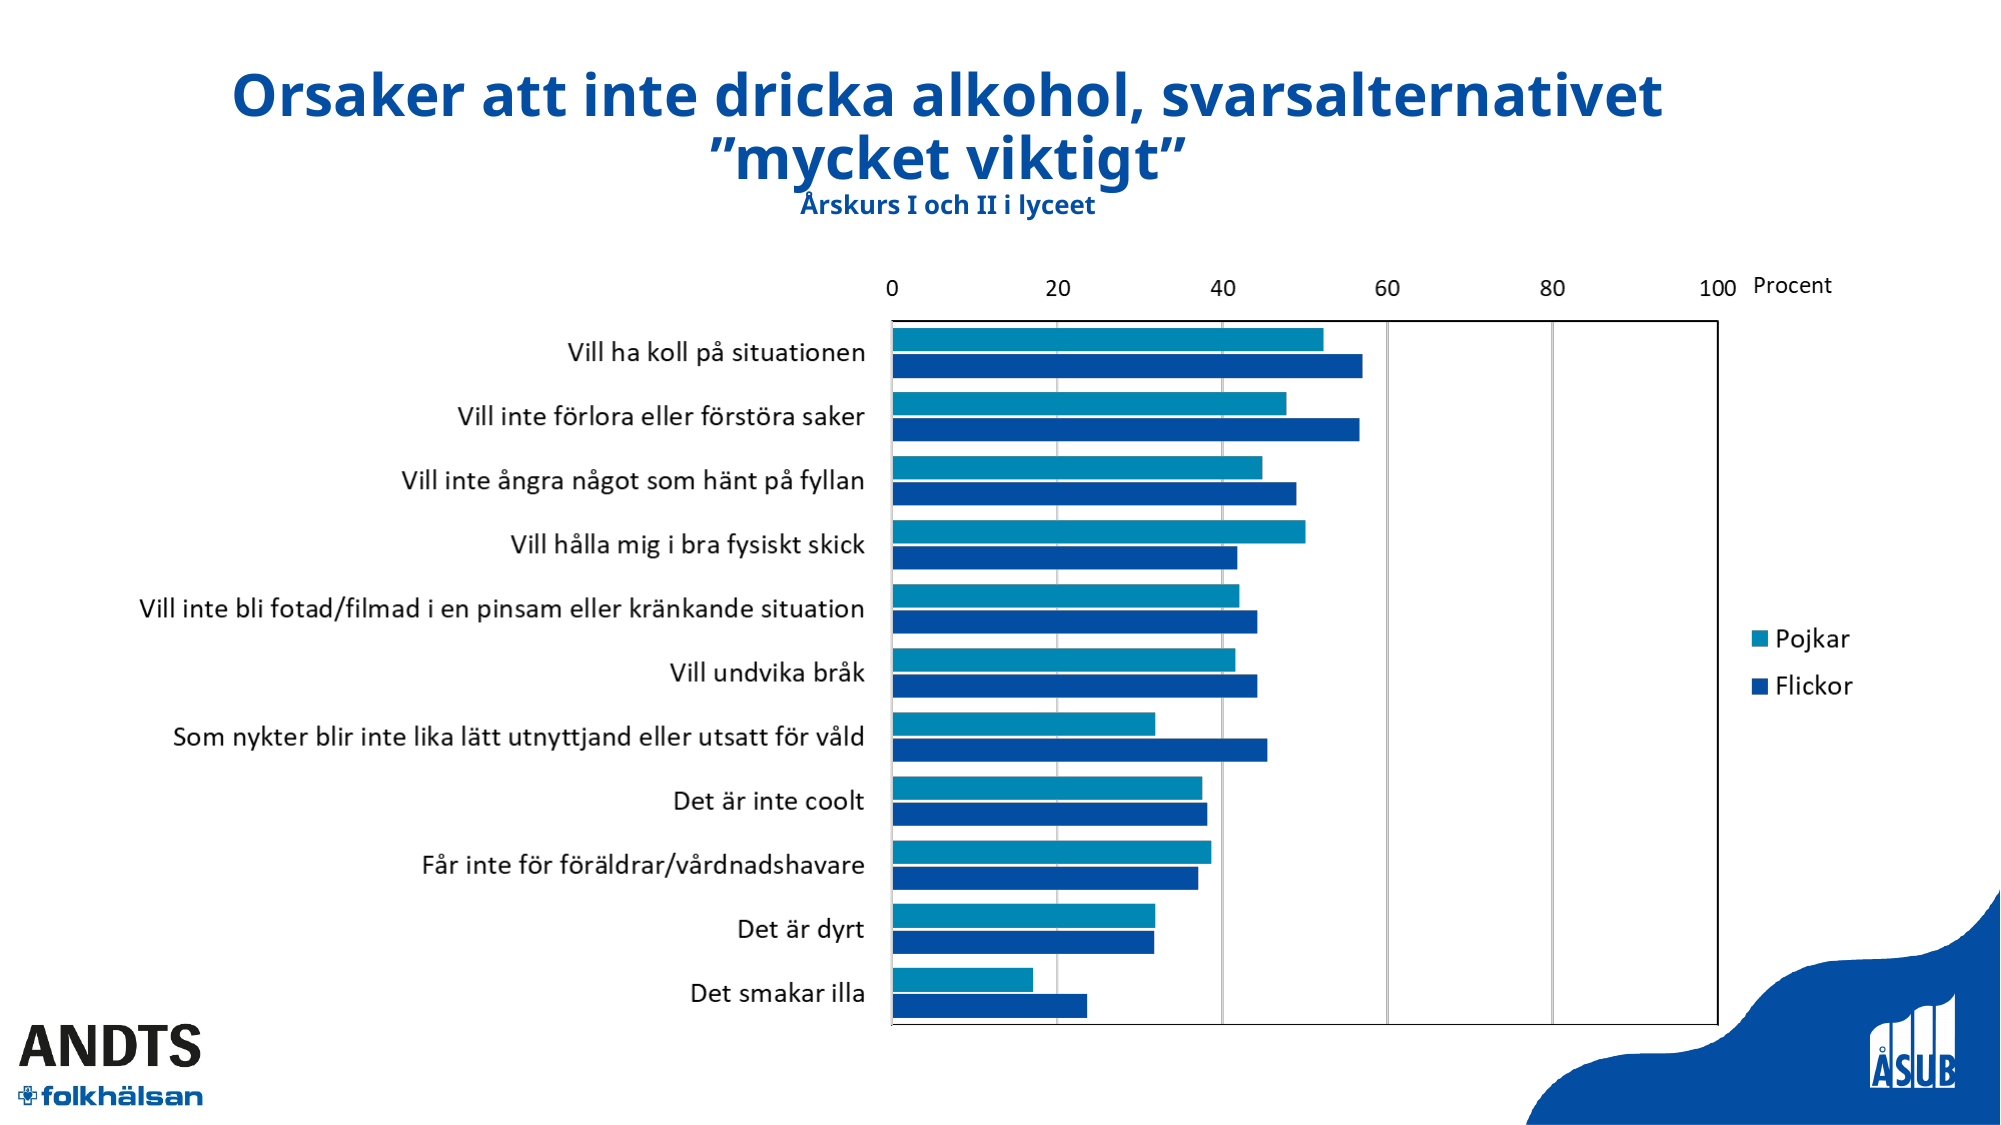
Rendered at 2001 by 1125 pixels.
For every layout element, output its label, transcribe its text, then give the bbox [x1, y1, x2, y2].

title Orsaker att inte dricka alkohol, svarsalternativet ”mycket viktigt” Årskurs I och II i lyceet [158, 58, 1739, 229]
picture [0, 261, 2000, 1125]
